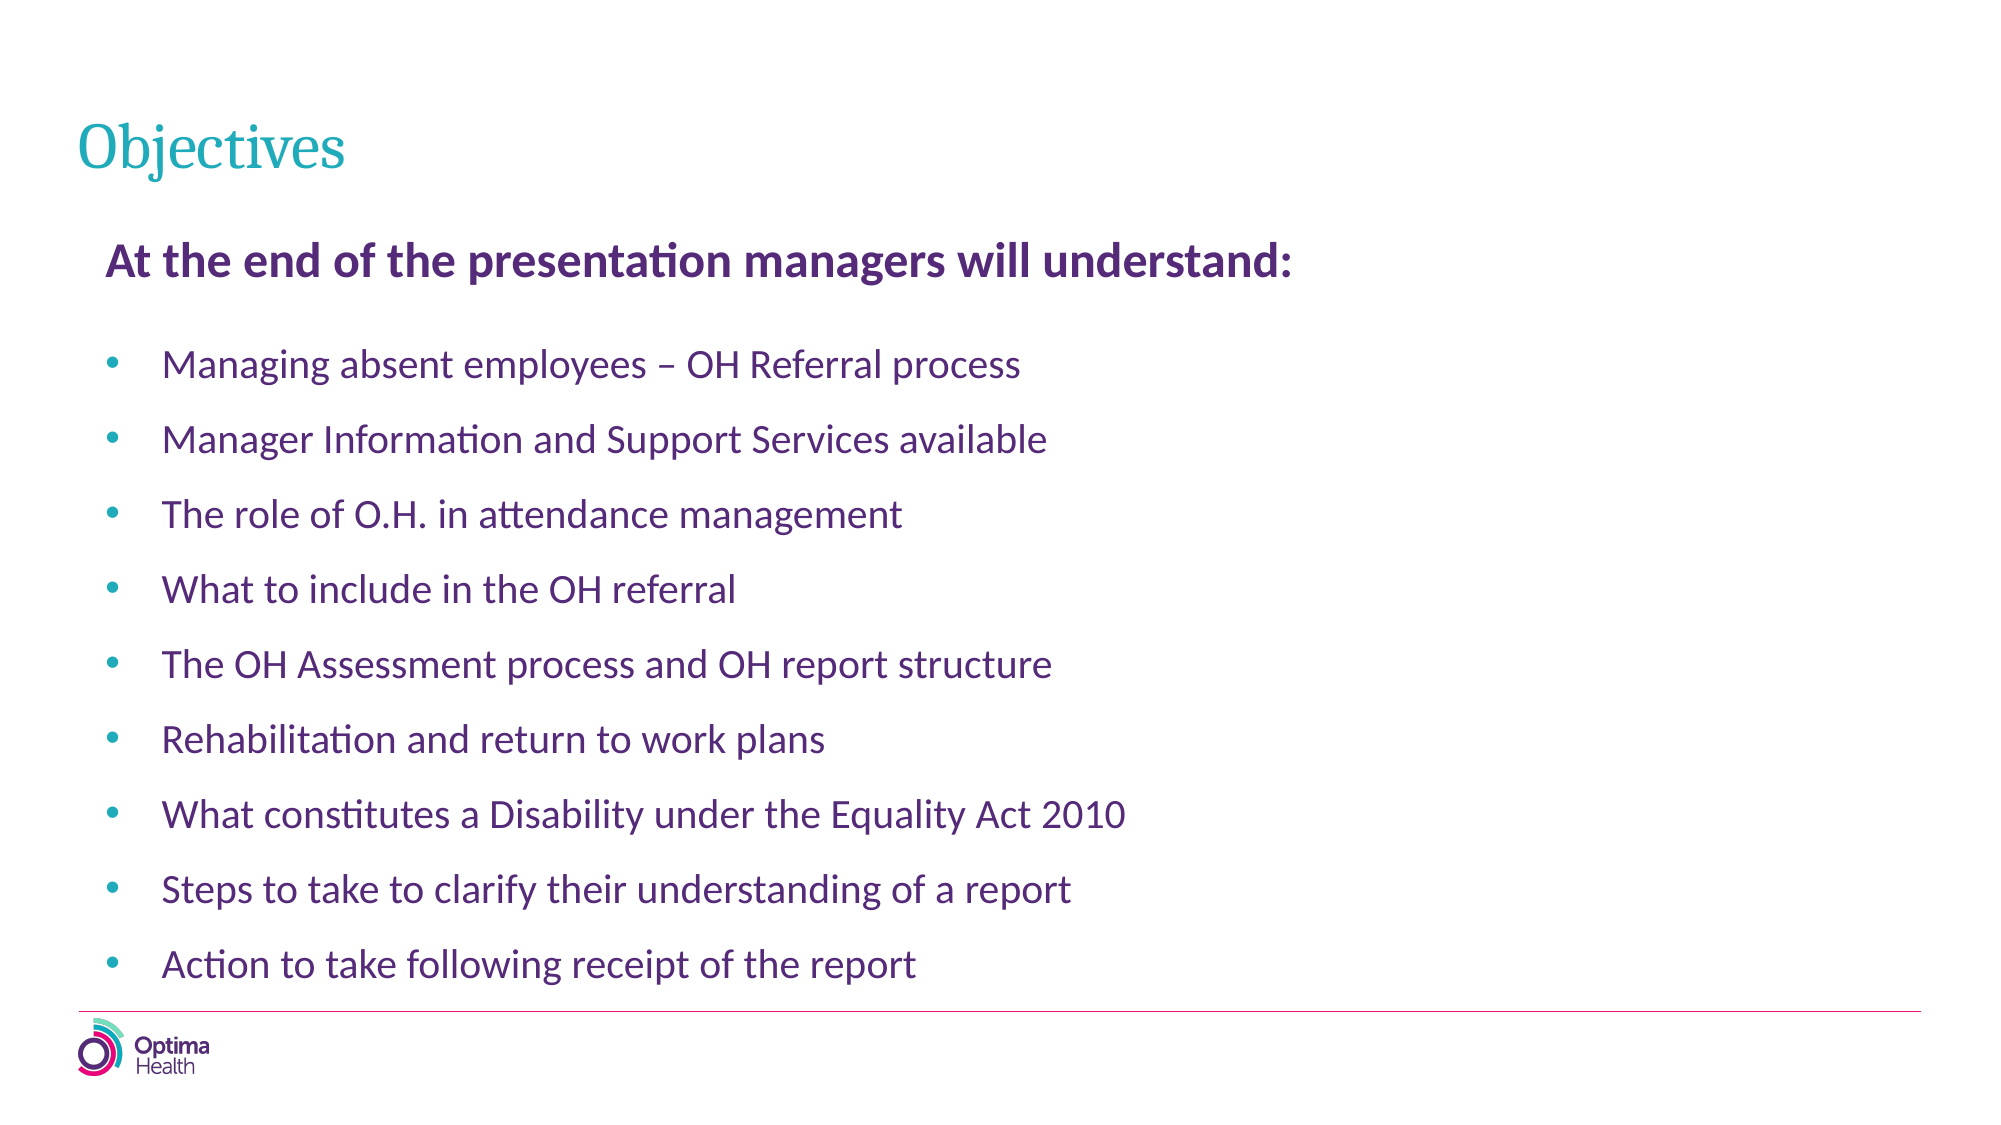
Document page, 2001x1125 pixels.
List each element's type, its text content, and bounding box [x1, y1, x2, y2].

text_box At the end of the presentation managers will understand: Managing absent employees – OH Referral process Manager Information and Support Services available The role of O.H. in attendance management What to include in the OH referral The OH Assessment process and OH report structure Rehabilitation and return to work plans What constitutes a Disability under the Equality Act 2010 Steps to take to clarify their understanding of a report Action to take following receipt of the report [90, 231, 1851, 995]
text_box Objectives [78, 71, 1804, 190]
picture [78, 1018, 209, 1076]
